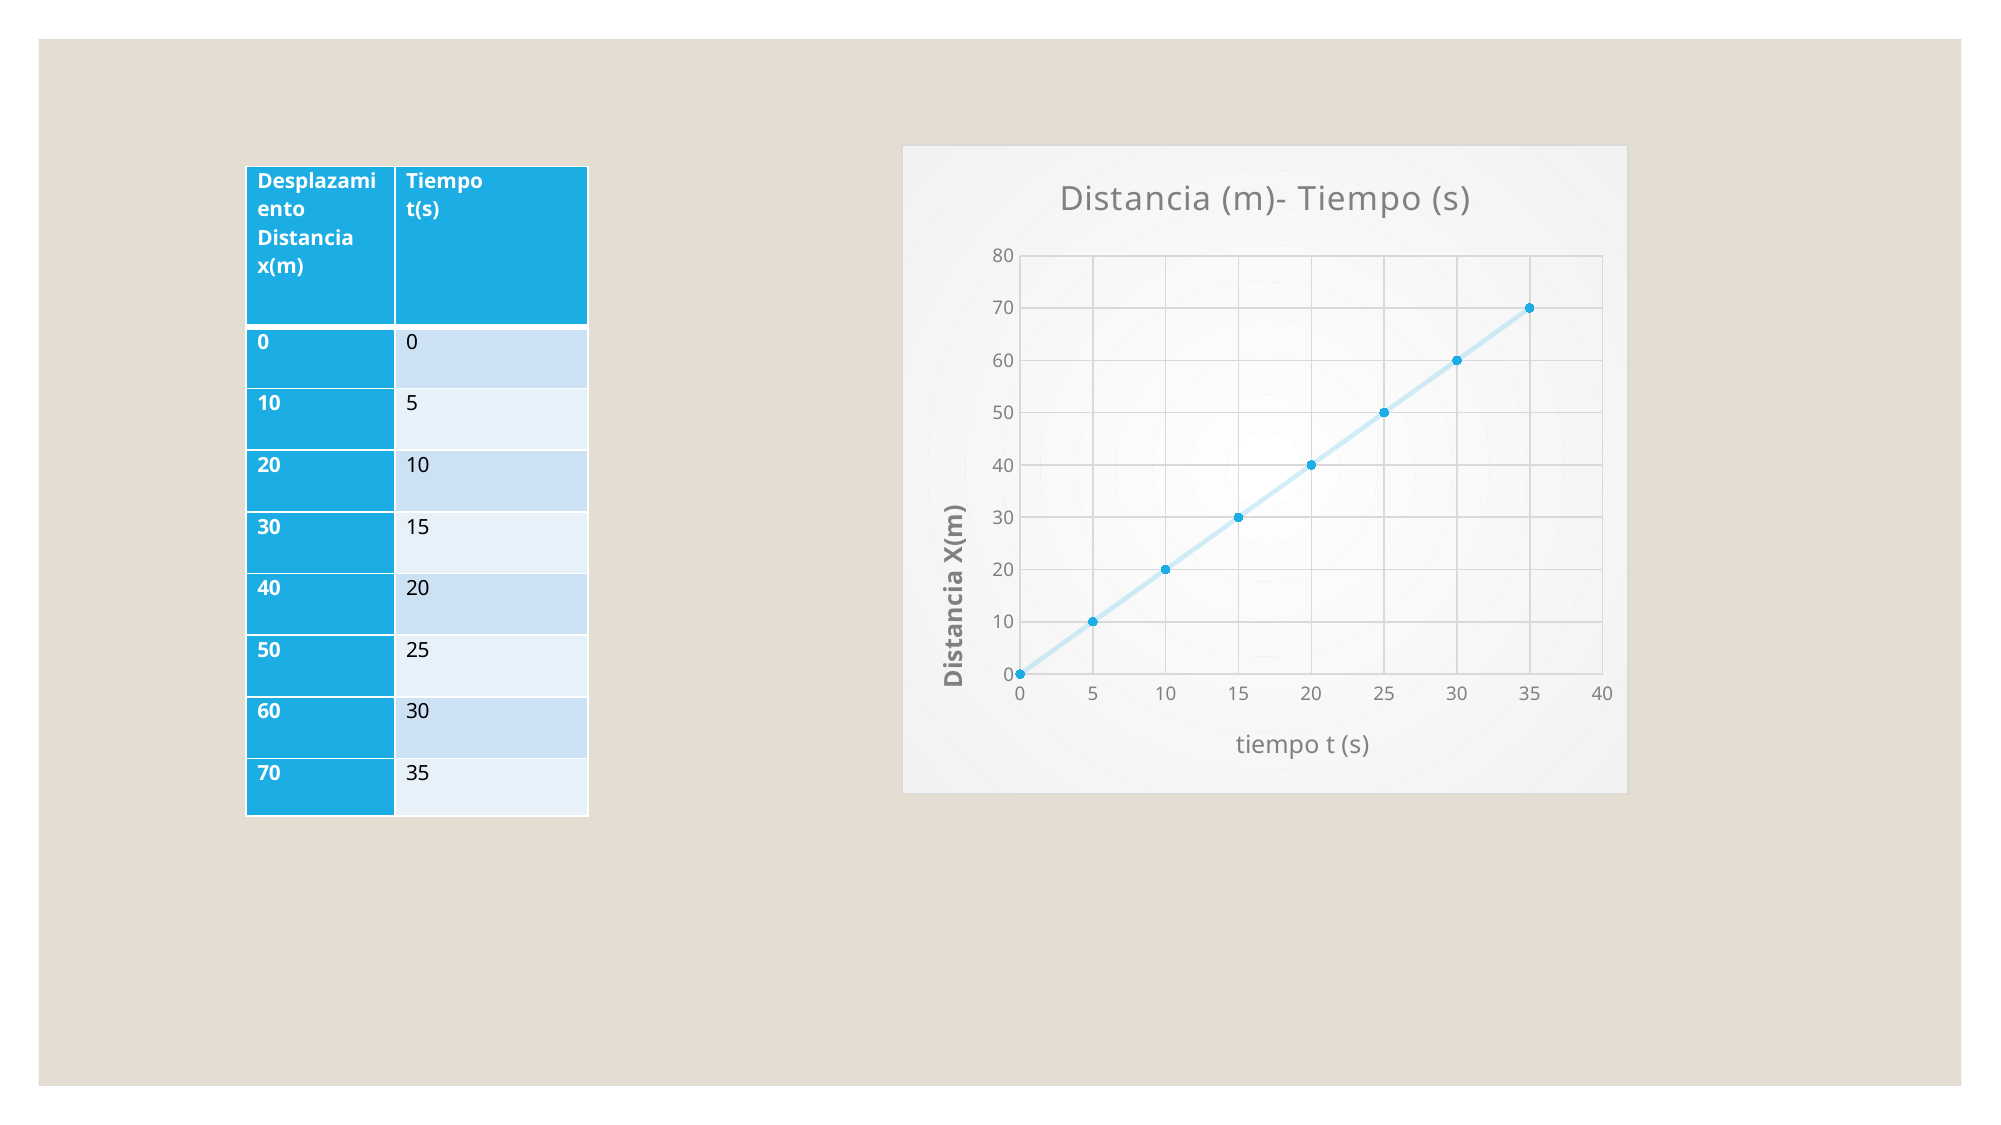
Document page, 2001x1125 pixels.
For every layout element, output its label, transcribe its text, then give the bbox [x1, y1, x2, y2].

table_cell 50 [247, 636, 394, 696]
table_cell 10 [396, 451, 587, 511]
table_cell 30 [396, 698, 587, 758]
table_header Desplazamiento Distancia x(m) [247, 167, 394, 324]
table_cell 40 [247, 574, 394, 634]
table_cell 30 [247, 513, 394, 573]
table_cell 25 [396, 636, 587, 696]
table_cell 10 [247, 389, 394, 449]
table_cell 5 [396, 389, 587, 449]
table_cell 15 [396, 513, 587, 573]
table_cell 20 [396, 574, 587, 634]
table_cell 60 [247, 698, 394, 758]
table_cell 0 [396, 330, 587, 388]
chart [901, 144, 1629, 795]
table_cell 0 [247, 330, 394, 388]
table_cell 20 [247, 451, 394, 511]
table_cell 70 [247, 759, 394, 815]
table_header Tiempo t(s) [396, 167, 587, 324]
table_cell 35 [396, 759, 587, 815]
